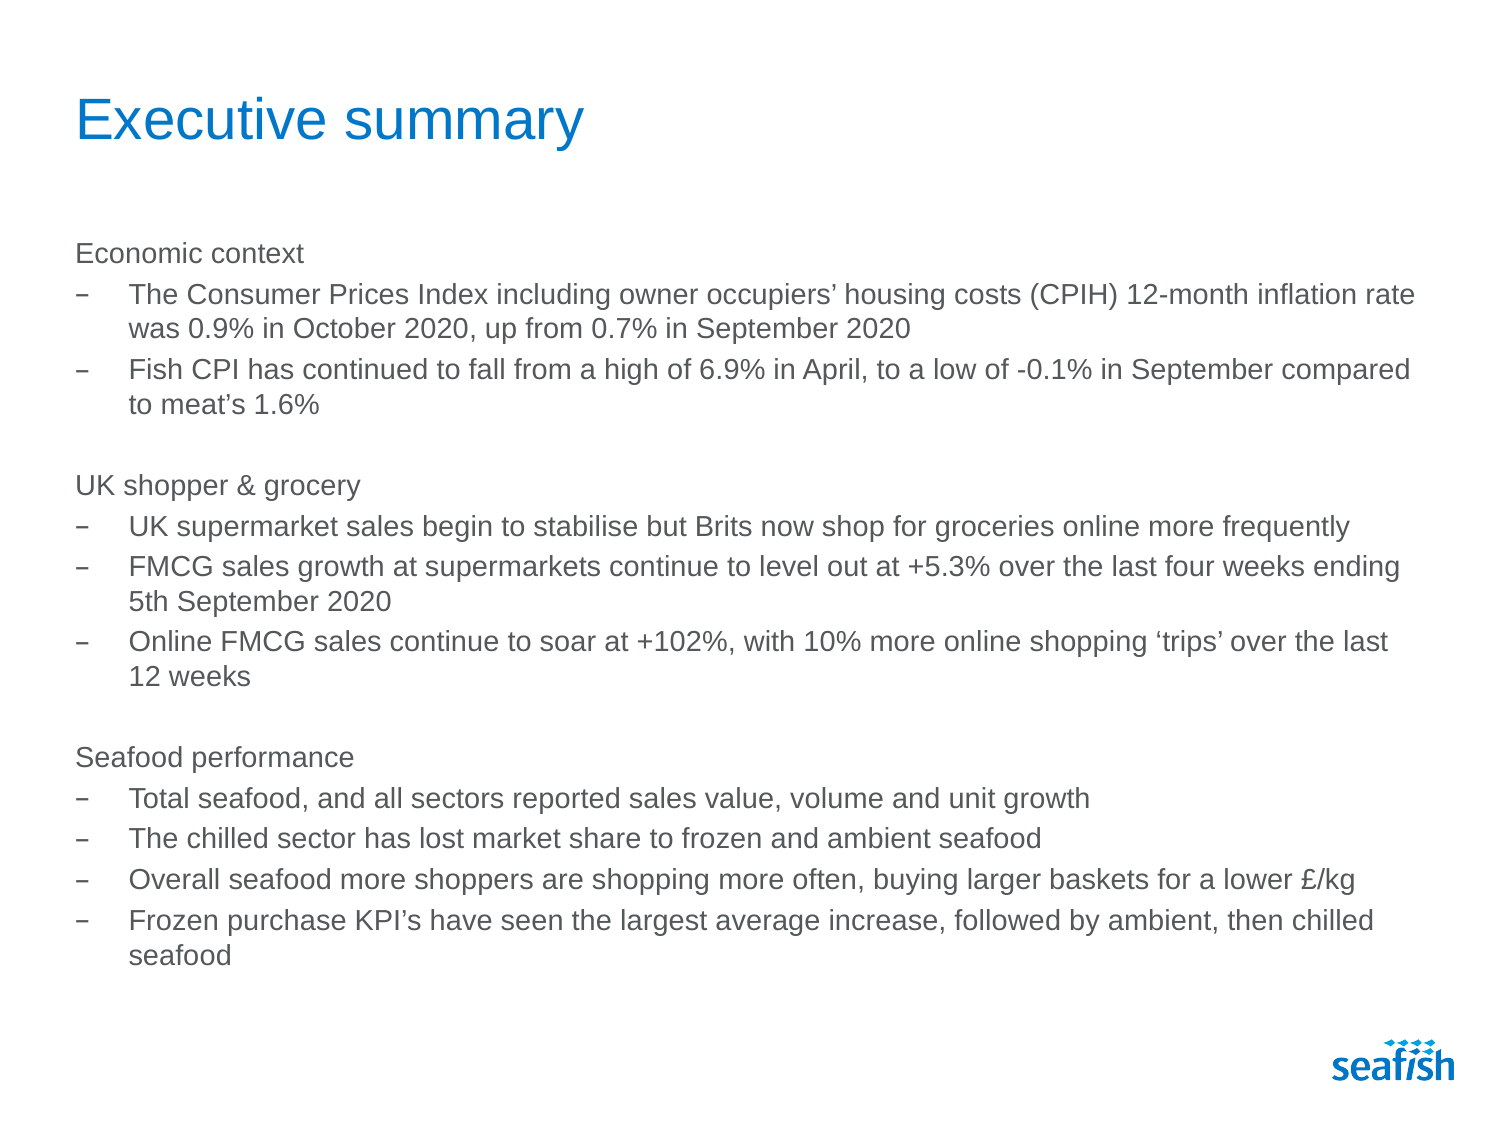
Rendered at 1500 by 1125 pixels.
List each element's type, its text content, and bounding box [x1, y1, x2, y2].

list Economic context The Consumer Prices Index including owner occupiers’ housing costs (CPIH) 12-month inflation rate was 0.9% in October 2020, up from 0.7% in September 2020 Fish CPI has continued to fall from a high of 6.9% in April, to a low of -0.1% in September compared to meat’s 1.6% UK shopper & grocery UK supermarket sales begin to stabilise but Brits now shop for groceries online more frequently FMCG sales growth at supermarkets continue to level out at +5.3% over the last four weeks ending 5th September 2020 Online FMCG sales continue to soar at +102%, with 10% more online shopping ‘trips’ over the last 12 weeks Seafood performance Total seafood, and all sectors reported sales value, volume and unit growth The chilled sector has lost market share to frozen and ambient seafood Overall seafood more shoppers are shopping more often, buying larger baskets for a lower £/kg Frozen purchase KPI’s have seen the largest average increase, followed by ambient, then chilled seafood [60, 227, 1437, 991]
picture [1332, 1039, 1454, 1081]
title Executive summary [60, 45, 1437, 187]
